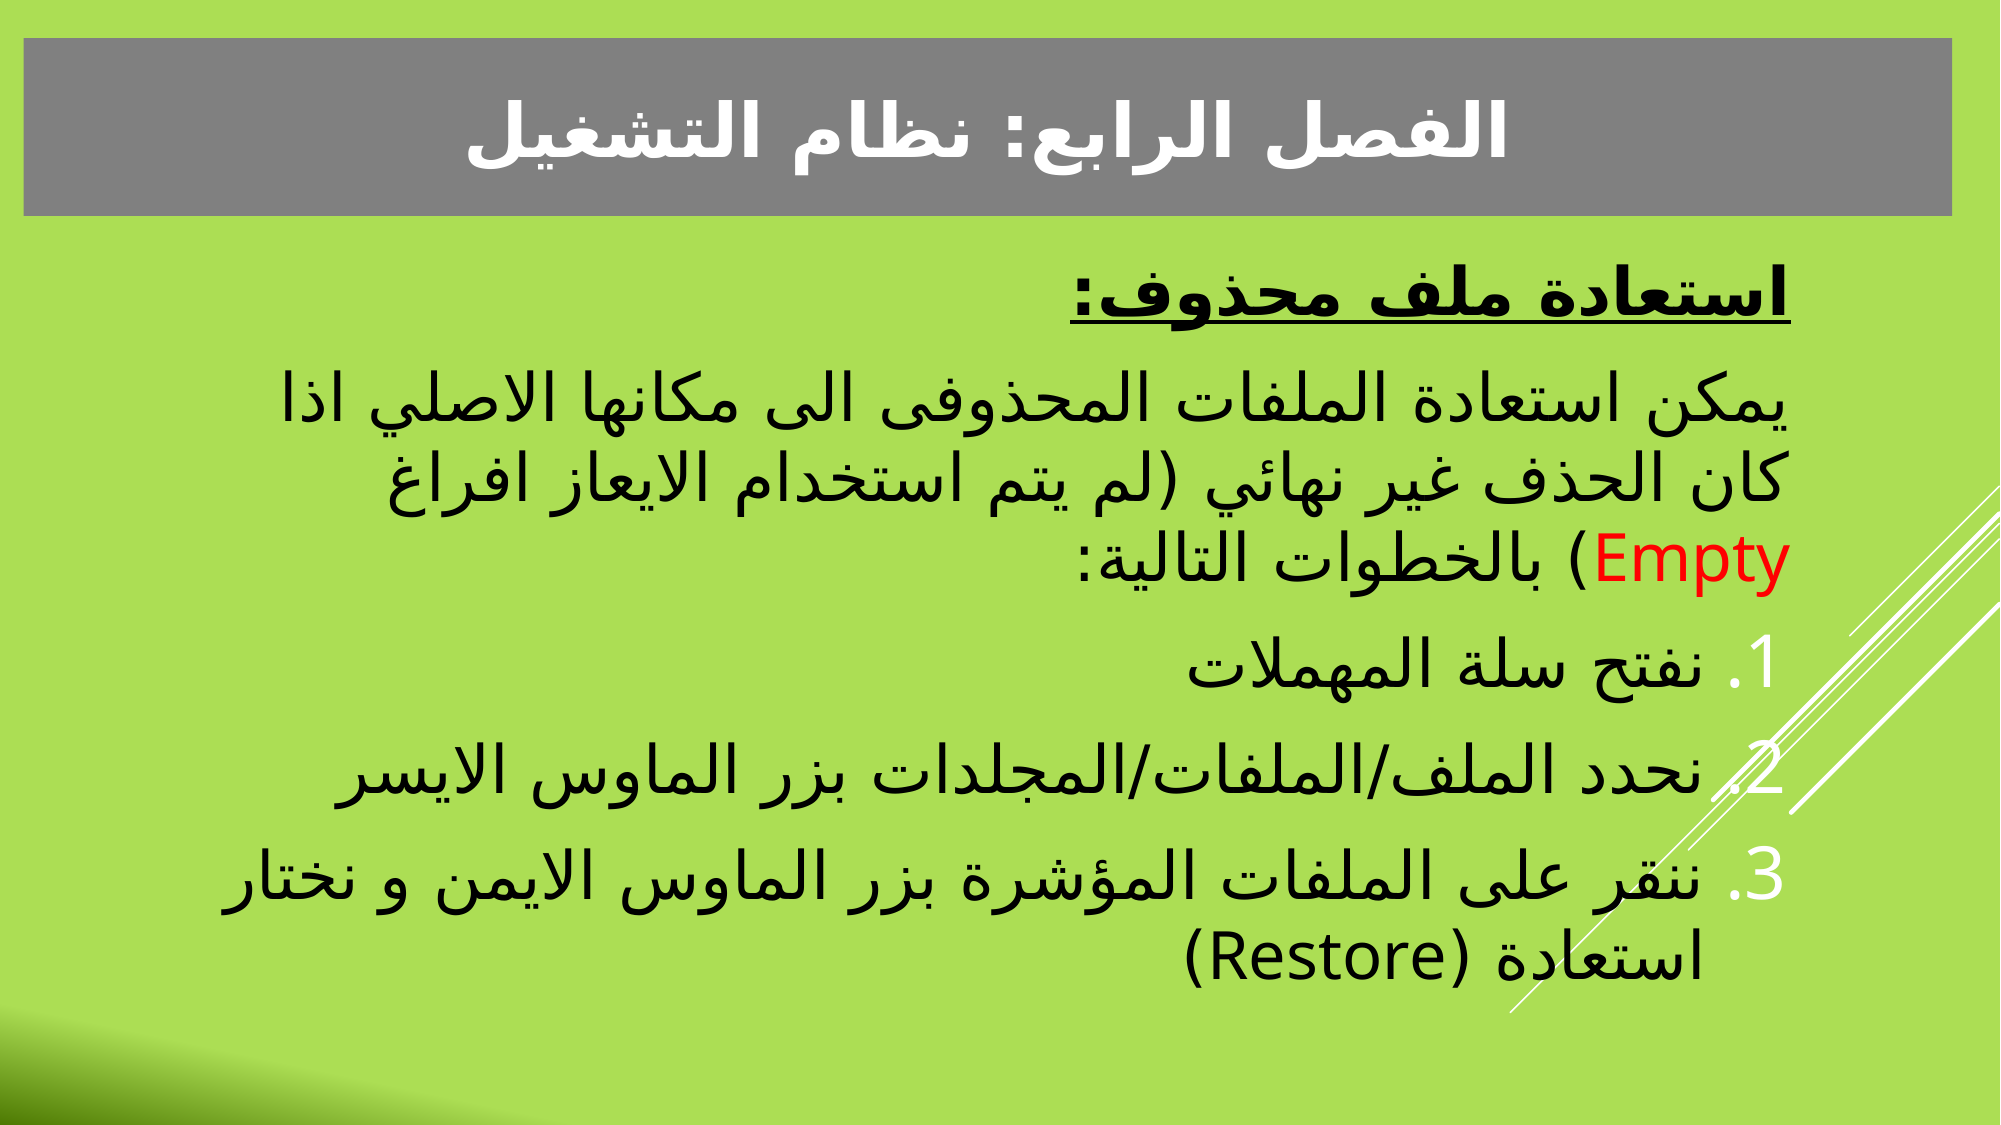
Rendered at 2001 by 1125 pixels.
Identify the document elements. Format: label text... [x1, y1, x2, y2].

text_box الفصل الرابع: نظام التشغيل [23, 38, 1953, 216]
list استعادة ملف محذوف: يمكن استعادة الملفات المحذوفى الى مكانها الاصلي اذا كان الحذف غير نهائي (لم يتم استخدام الايعاز افراغ Empty) بالخطوات التالية: نفتح سلة المهملات نحدد الملف/الملفات/المجلدات بزر الماوس الايسر ننقر على الملفات المؤشرة بزر الماوس الايمن و نختار استعادة (Restore) [170, 166, 1806, 1076]
